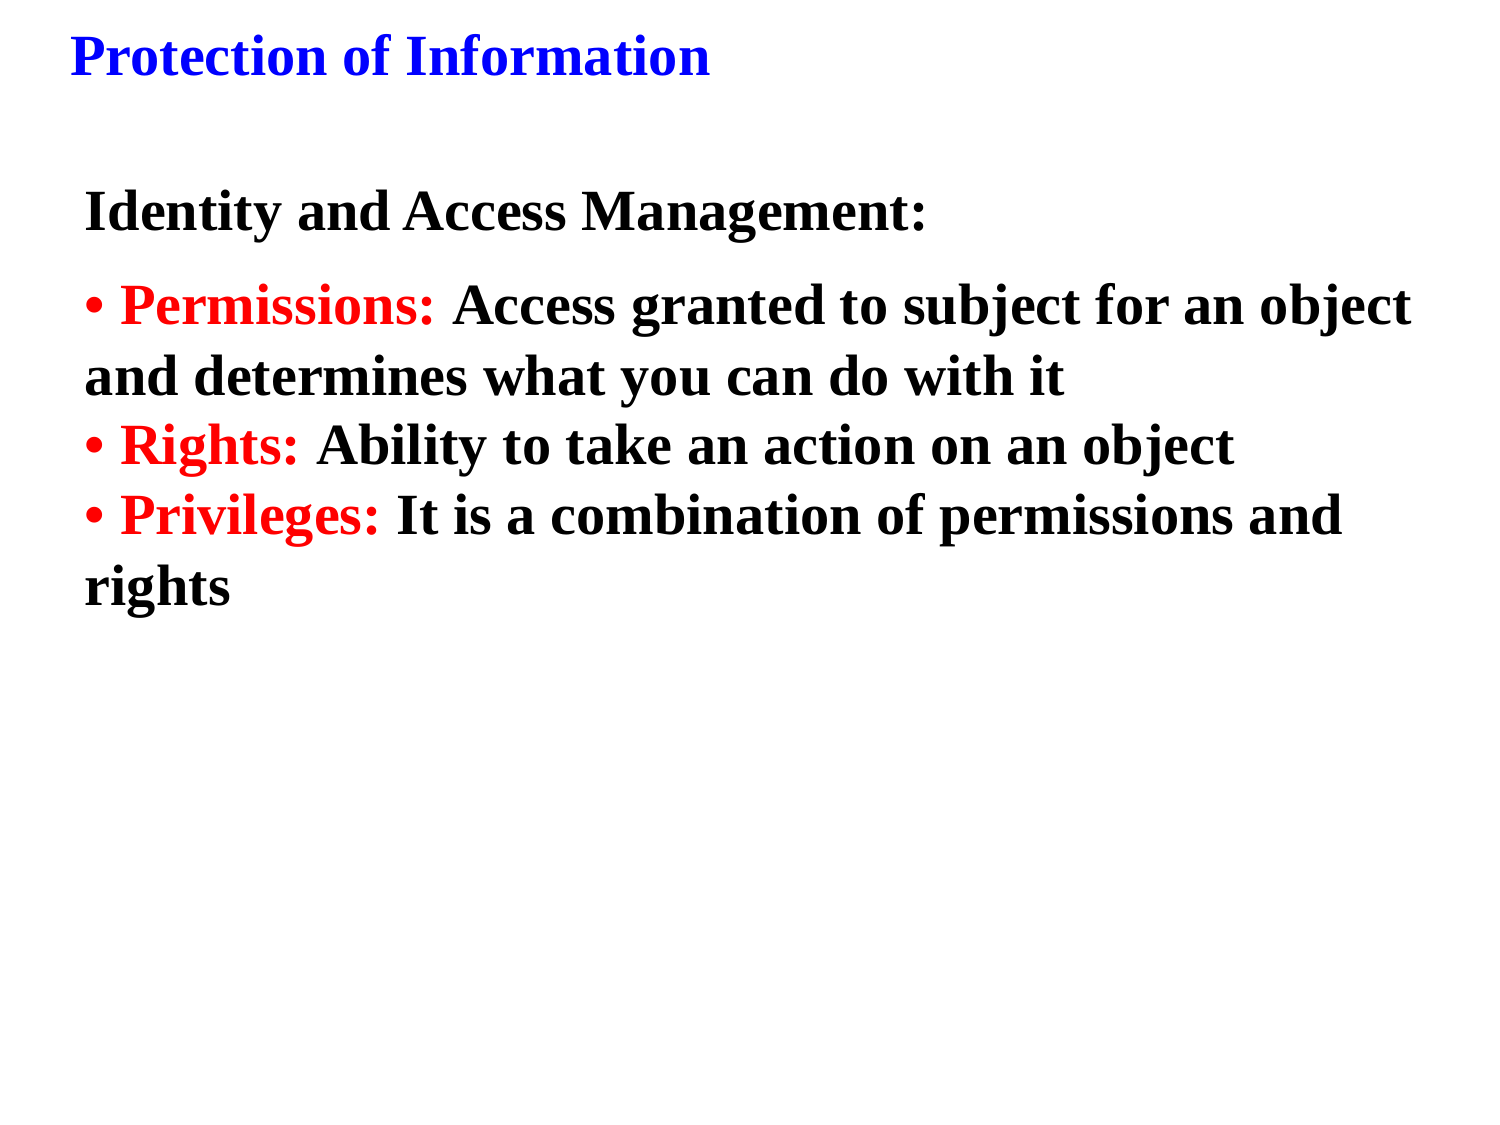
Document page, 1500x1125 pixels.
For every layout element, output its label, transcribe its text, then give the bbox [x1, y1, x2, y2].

text_box Protection of Information [55, 9, 1442, 95]
text_box Identity and Access Management: • Permissions: Access granted to subject for an object and determines what you can do with it • Rights: Ability to take an action on an object • Privileges: It is a combination of permissions and rights [70, 164, 1457, 764]
